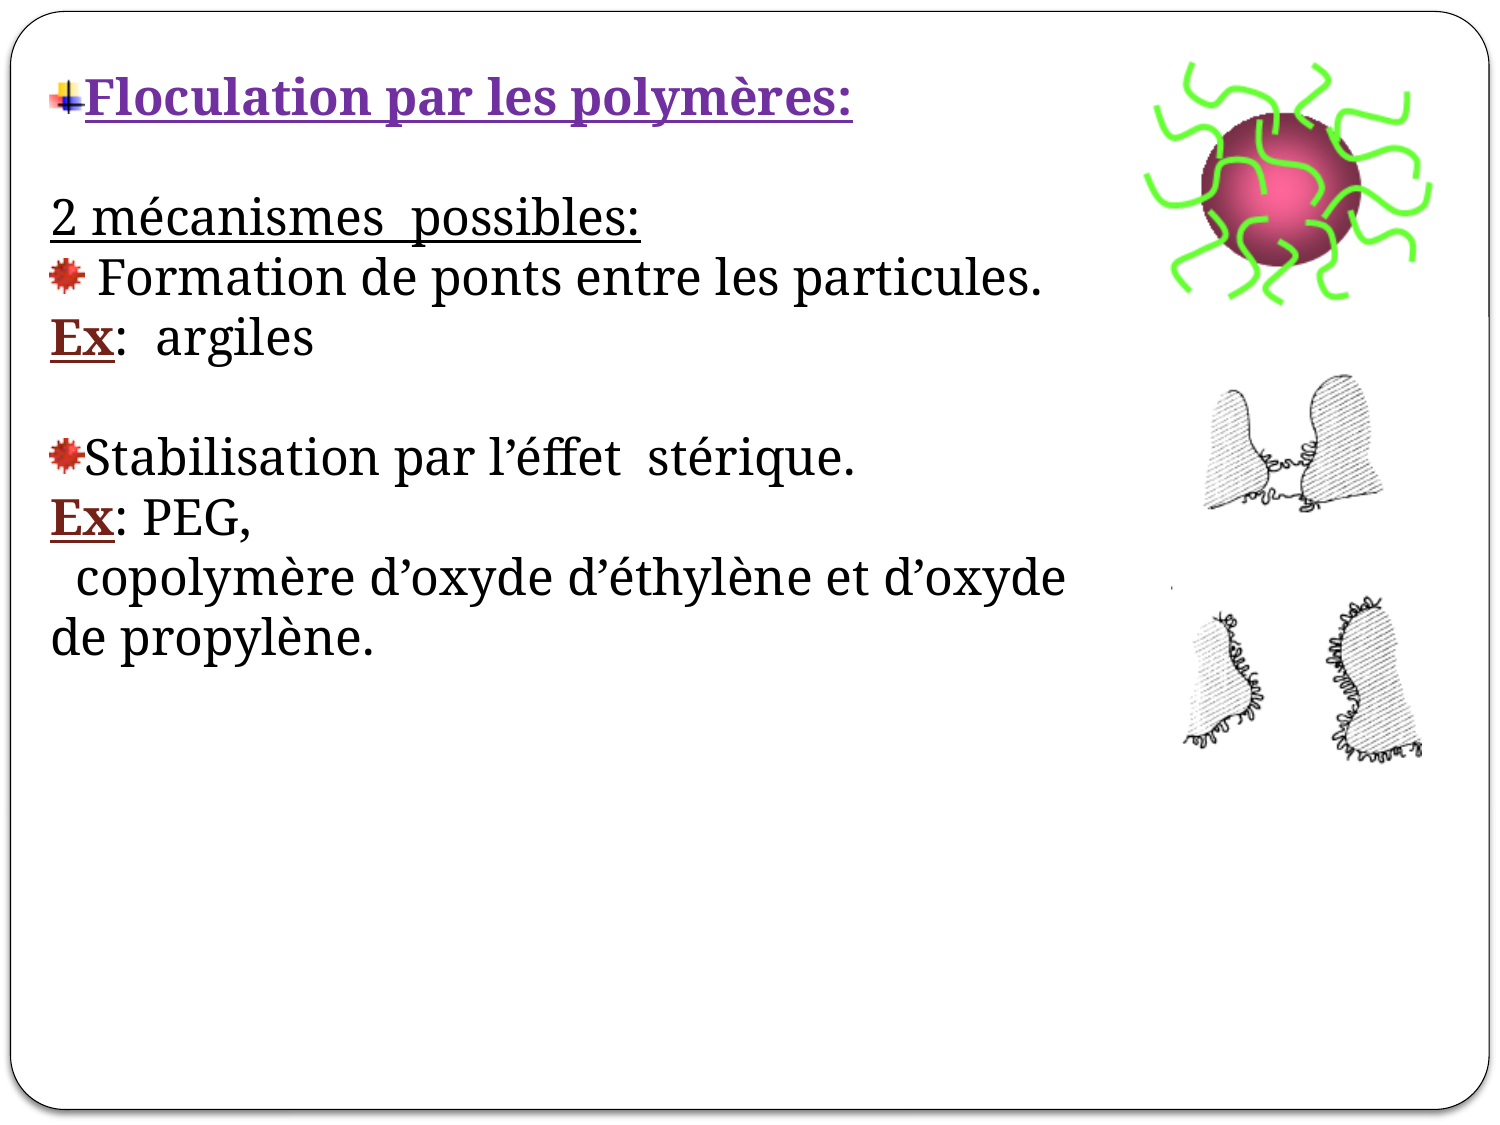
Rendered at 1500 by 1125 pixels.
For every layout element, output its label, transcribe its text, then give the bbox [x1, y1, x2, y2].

picture [1124, 34, 1446, 320]
picture [1183, 351, 1387, 534]
text_box Floculation par les polymères: 2 mécanismes possibles: Formation de ponts entre les particules. Ex: argiles Stabilisation par l’éffet stérique. Ex: PEG, copolymère d’oxyde d’éthylène et d’oxyde de propylène. [35, 58, 1137, 914]
picture [1171, 585, 1423, 769]
picture [49, 258, 85, 294]
picture [49, 78, 85, 114]
picture [49, 438, 85, 474]
